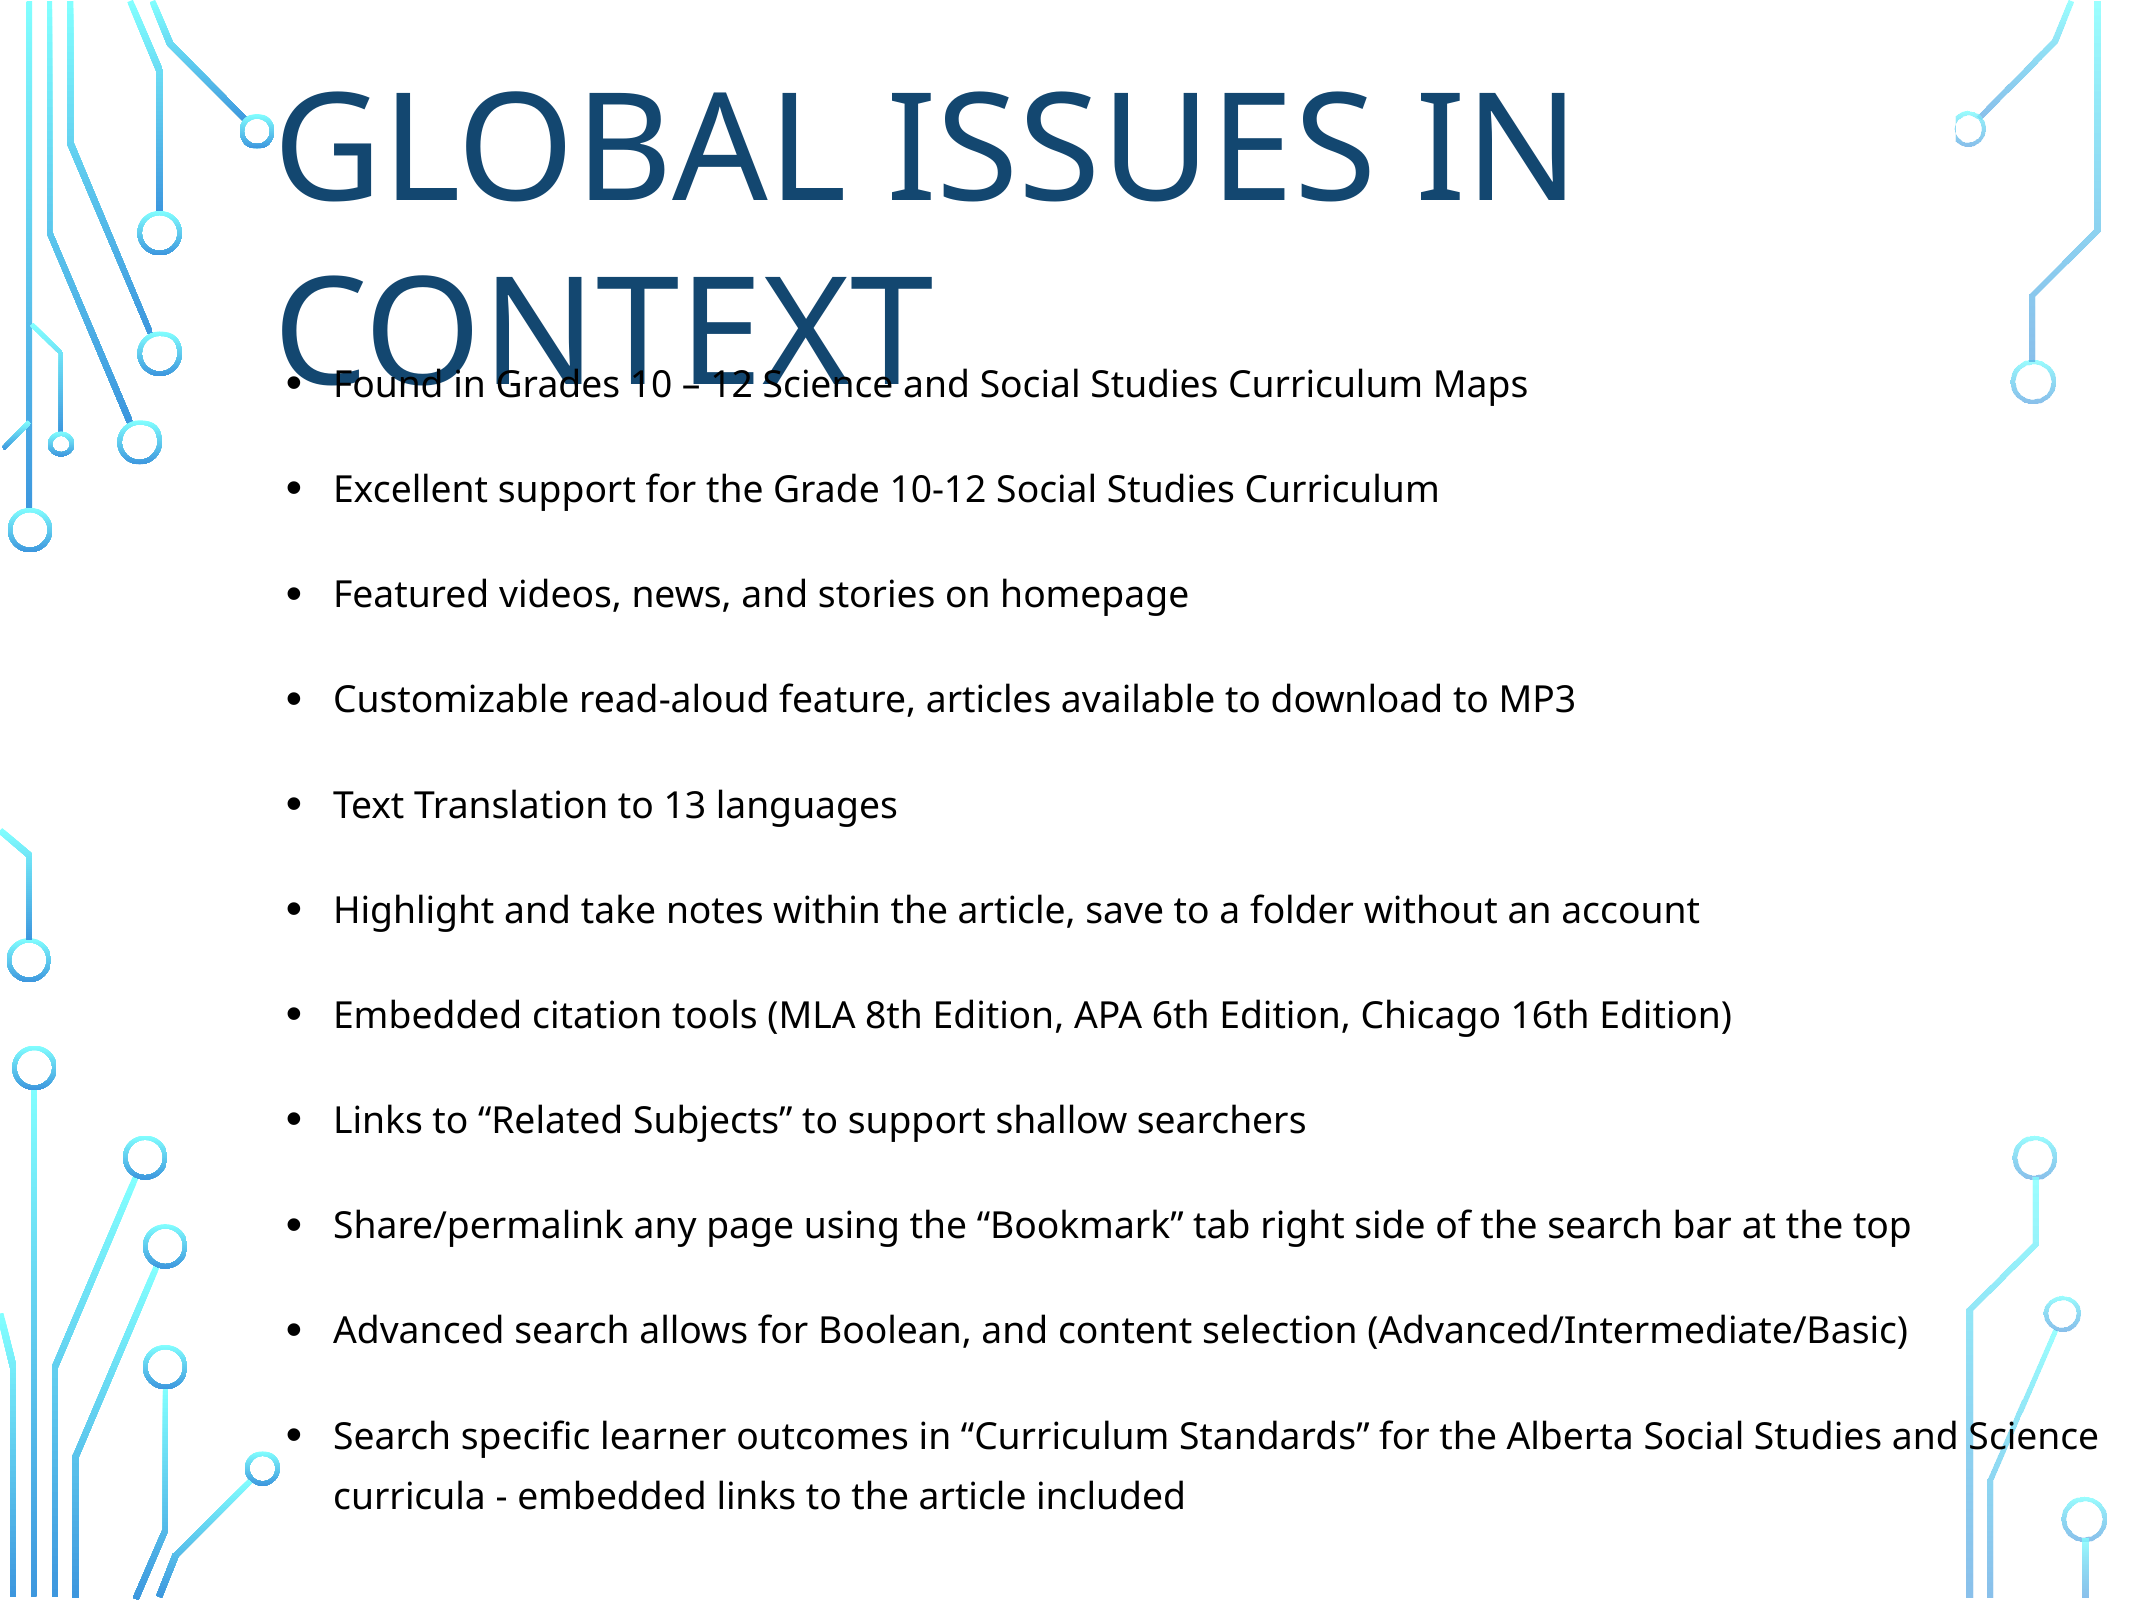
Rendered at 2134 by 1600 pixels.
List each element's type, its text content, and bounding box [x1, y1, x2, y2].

list Found in Grades 10 – 12 Science and Social Studies Curriculum Maps Excellent support for the Grade 10-12 Social Studies Curriculum Featured videos, news, and stories on homepage Customizable read-aloud feature, articles available to download to MP3 Text Translation to 13 languages Highlight and take notes within the article, save to a folder without an account Embedded citation tools (MLA 8th Edition, APA 6th Edition, Chicago 16th Edition) Links to “Related Subjects” to support shallow searchers Share/permalink any page using the “Bookmark” tab right side of the search bar at the top Advanced search allows for Boolean, and content selection (Advanced/Intermediate/Basic) Search specific learner outcomes in “Curriculum Standards” for the Alberta Social Studies and Science curricula - embedded links to the article included [270, 339, 2134, 1539]
title Global Issues In Context [258, 24, 2134, 450]
